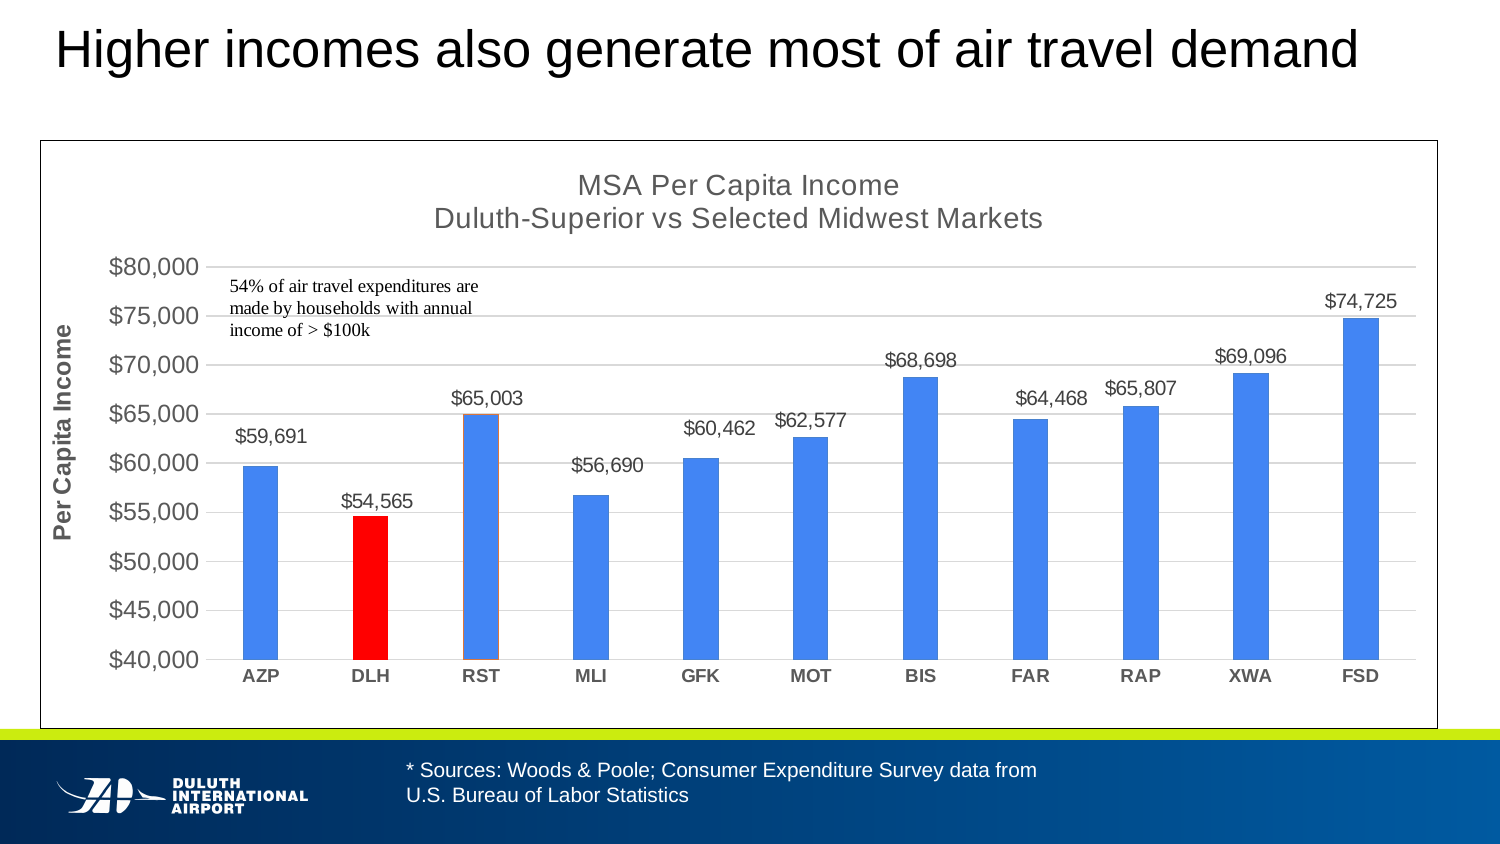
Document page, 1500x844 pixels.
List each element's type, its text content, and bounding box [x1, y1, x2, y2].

chart [40, 140, 1439, 729]
text_box * Sources: Woods & Poole; Consumer Expenditure Survey data from U.S. Bureau of Labor Statistics [391, 749, 1061, 815]
picture [45, 753, 326, 830]
title Higher incomes also generate most of air travel demand [40, 0, 1438, 94]
